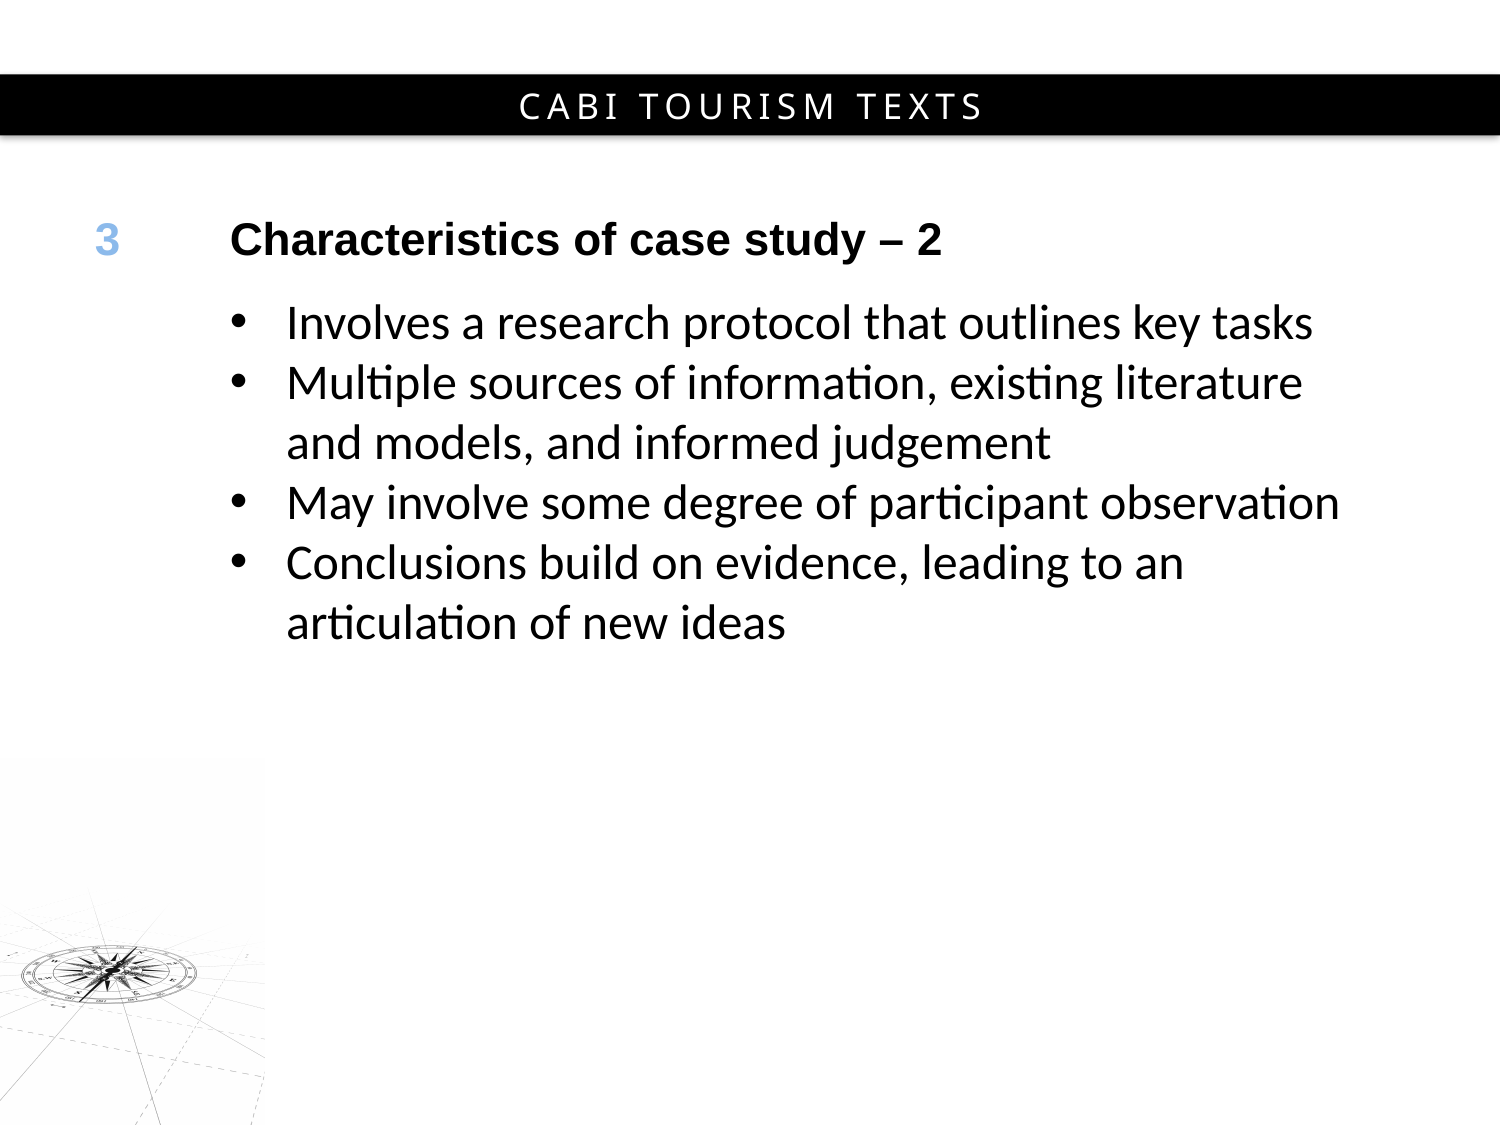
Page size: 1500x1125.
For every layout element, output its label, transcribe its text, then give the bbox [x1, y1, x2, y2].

text_box CABI TOURISM TEXTS [0, 74, 1500, 136]
picture [0, 758, 266, 1125]
text_box Involves a research protocol that outlines key tasks Multiple sources of information, existing literature and models, and informed judgement May involve some degree of participant observation Conclusions build on evidence, leading to an articulation of new ideas [215, 282, 1396, 718]
text_box 3 [0, 202, 215, 272]
text_box Characteristics of case study – 2 [215, 202, 1396, 272]
